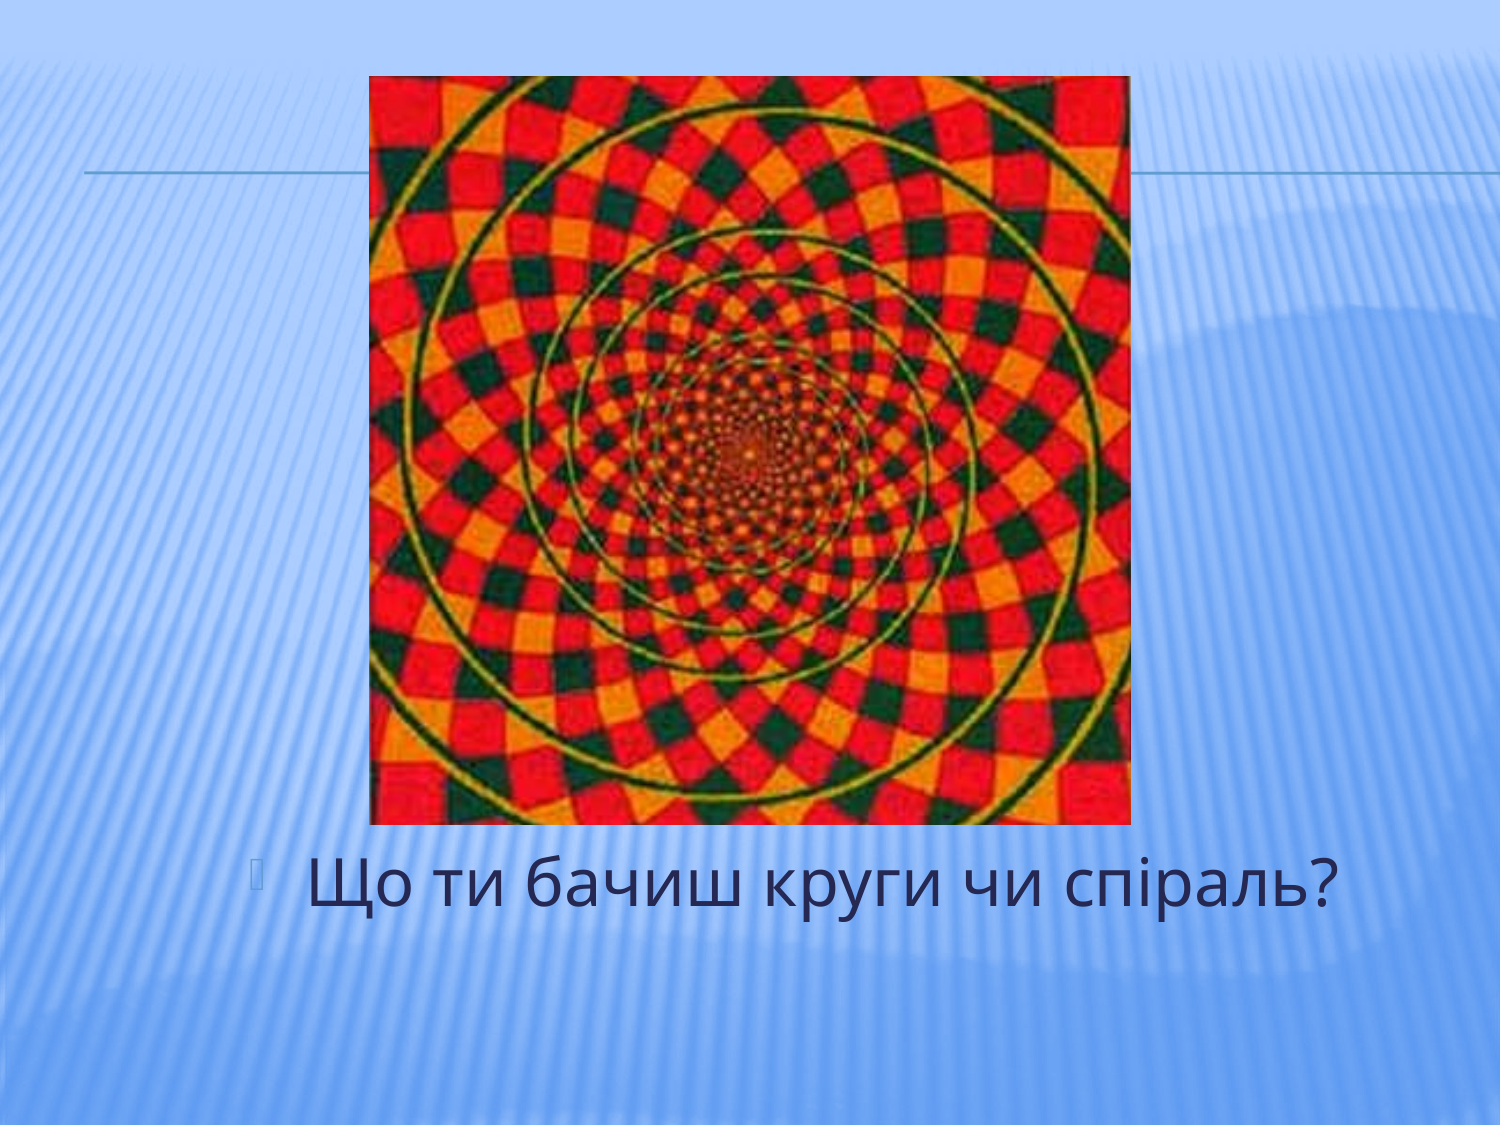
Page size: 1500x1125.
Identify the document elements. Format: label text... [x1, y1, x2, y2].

picture [368, 75, 1132, 825]
list Що ти бачиш круги чи спіраль? [234, 832, 1461, 1021]
